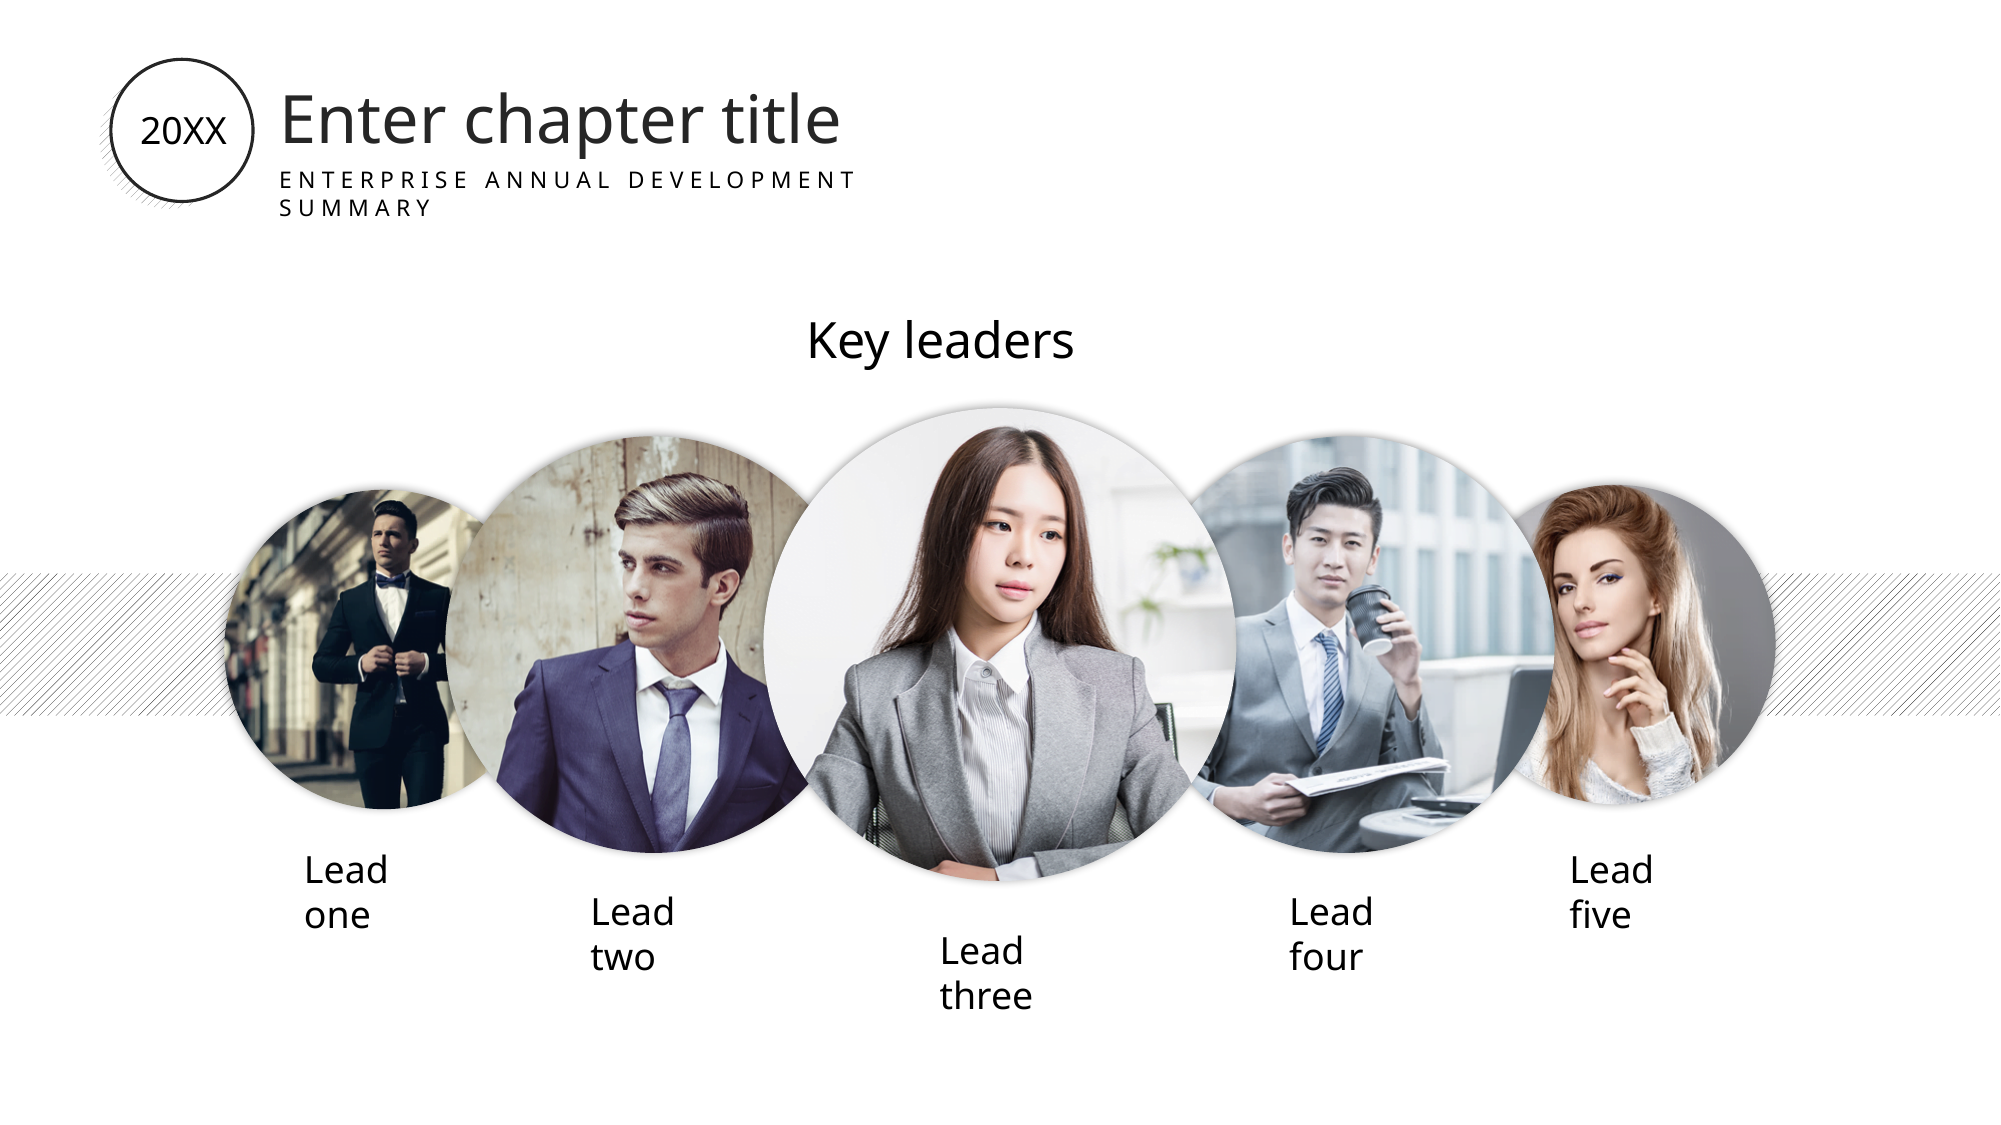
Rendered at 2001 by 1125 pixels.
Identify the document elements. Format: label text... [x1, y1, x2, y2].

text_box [264, 69, 956, 230]
text_box [223, 488, 482, 811]
text_box Lead four [1274, 880, 1431, 986]
text_box [1195, 435, 1556, 854]
text_box Key leaders [791, 301, 1209, 377]
text_box [1518, 483, 1777, 806]
text_box [762, 407, 1238, 883]
text_box Lead three [924, 919, 1082, 1025]
text_box [1767, 572, 2000, 717]
text_box [0, 572, 235, 717]
text_box Lead one [289, 838, 446, 944]
text_box Lead five [1554, 838, 1711, 944]
text_box Lead two [575, 881, 732, 986]
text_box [99, 59, 254, 209]
text_box [444, 435, 804, 854]
